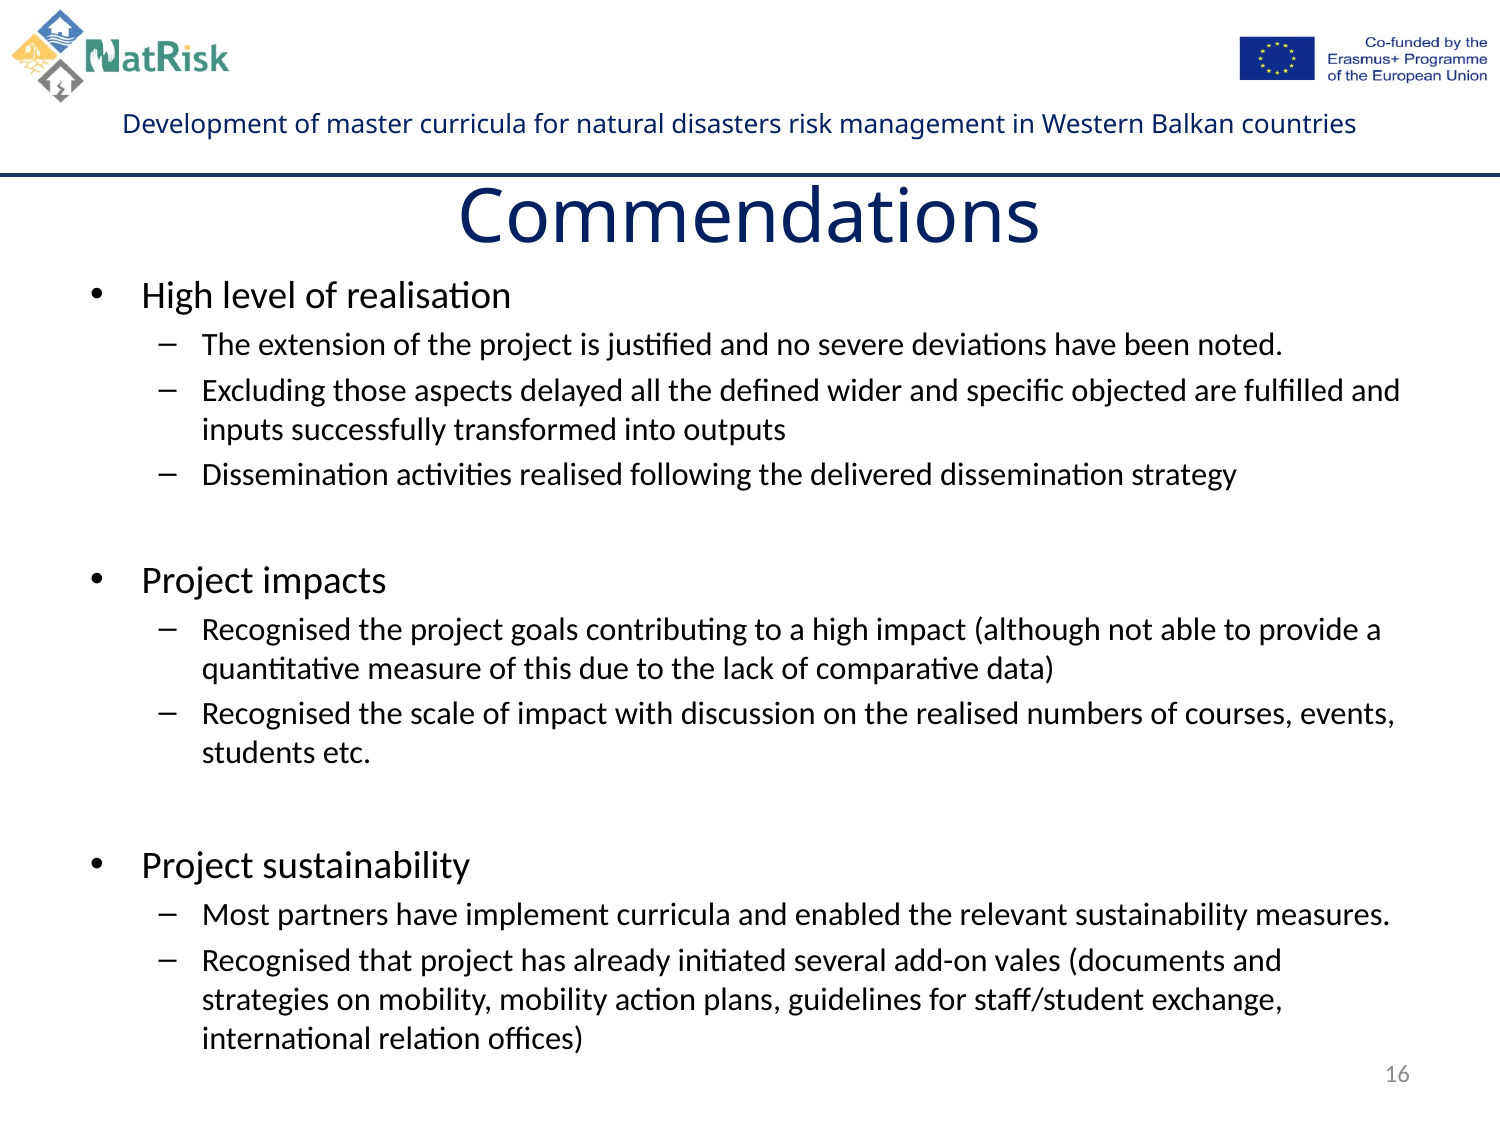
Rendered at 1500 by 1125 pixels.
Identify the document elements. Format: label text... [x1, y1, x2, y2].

title Commendations [75, 137, 1425, 262]
picture [1224, 24, 1500, 93]
picture [0, 0, 238, 113]
list High level of realisation The extension of the project is justified and no severe deviations have been noted. Excluding those aspects delayed all the defined wider and specific objected are fulfilled and inputs successfully transformed into outputs Dissemination activities realised following the delivered dissemination strategy Project impacts Recognised the project goals contributing to a high impact (although not able to provide a quantitative measure of this due to the lack of comparative data) Recognised the scale of impact with discussion on the realised numbers of courses, events, students etc. Project sustainability Most partners have implement curricula and enabled the relevant sustainability measures. Recognised that project has already initiated several add-on vales (documents and strategies on mobility, mobility action plans, guidelines for staff/student exchange, international relation offices) [75, 262, 1425, 1103]
slide_number 16 [1074, 1042, 1425, 1103]
